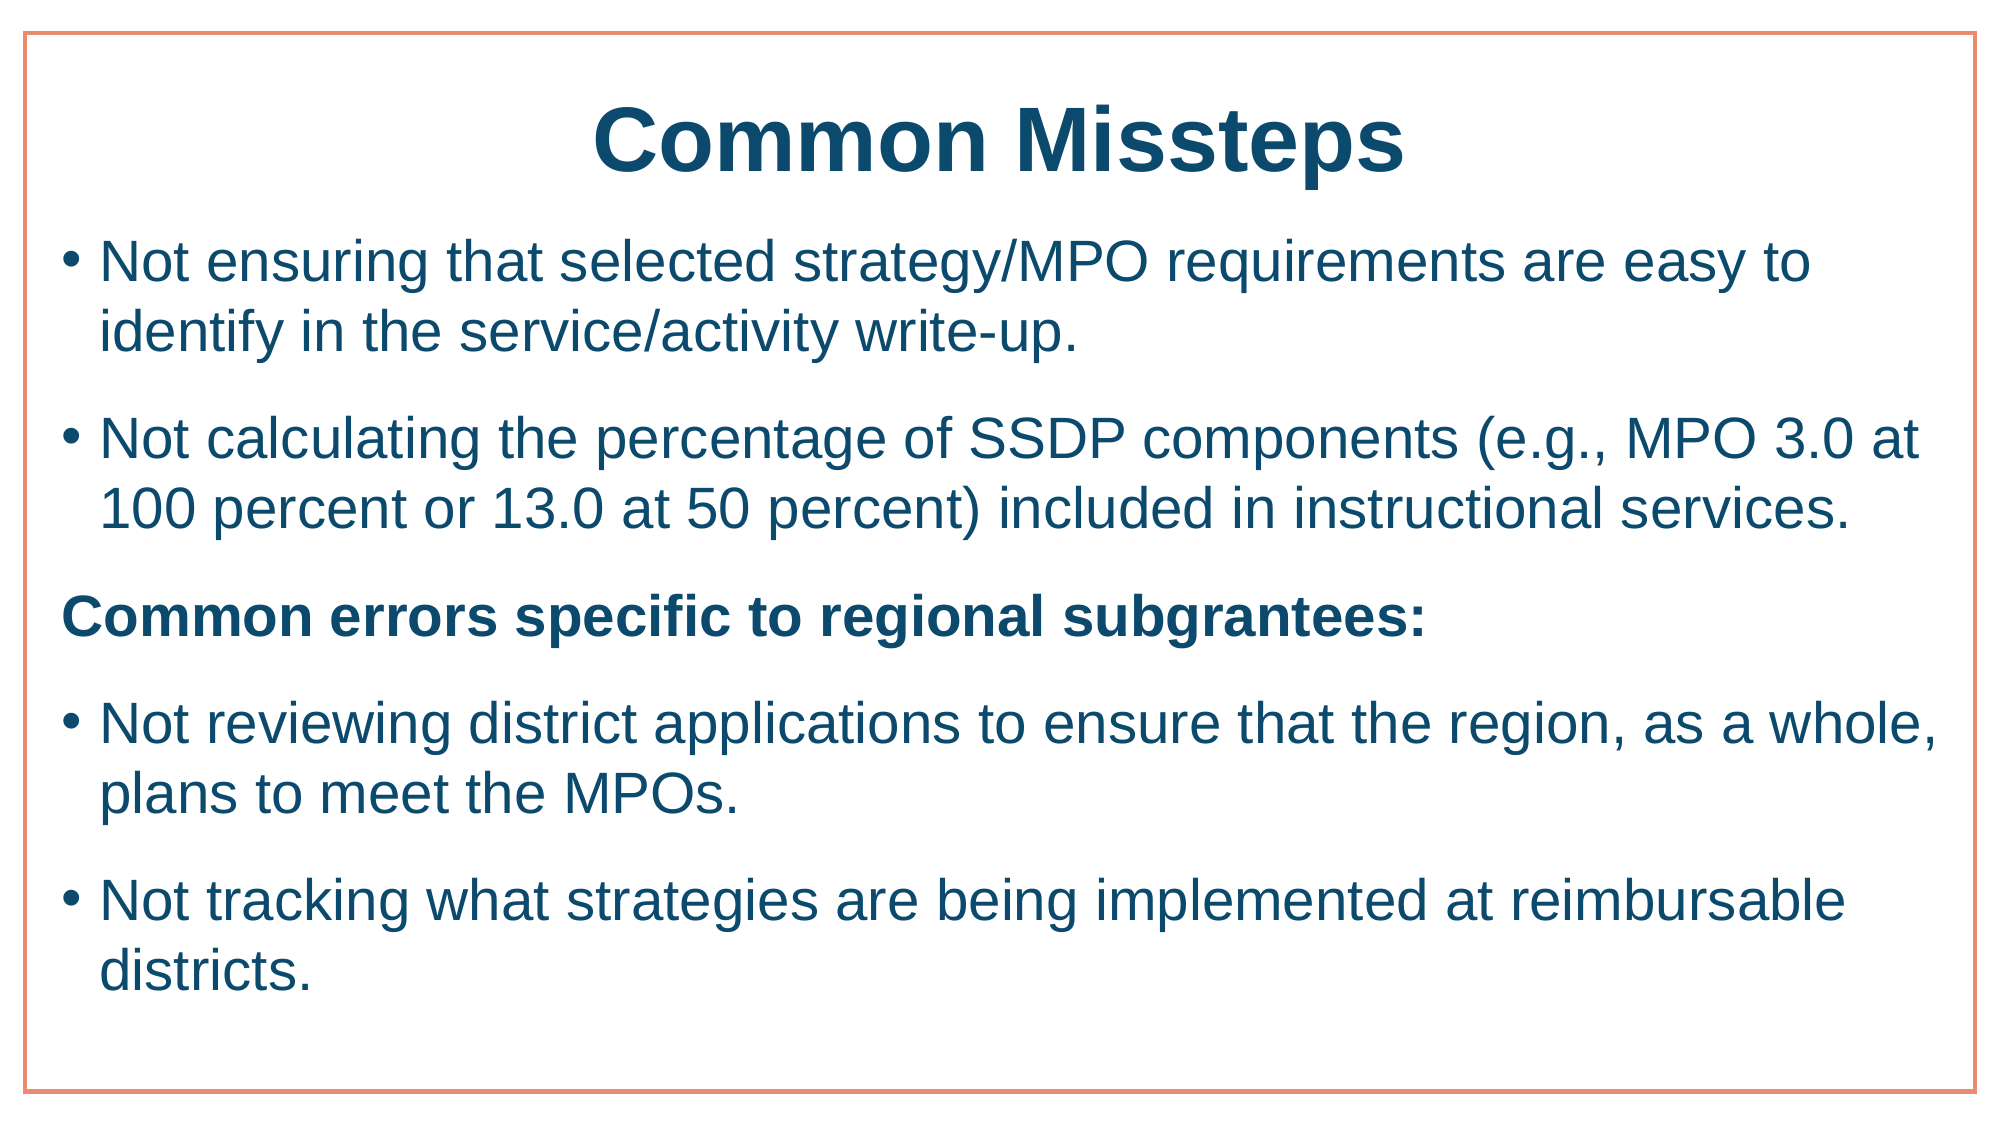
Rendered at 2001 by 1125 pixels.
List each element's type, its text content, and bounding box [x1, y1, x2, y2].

title Common Missteps [24, 33, 1975, 251]
list Not ensuring that selected strategy/MPO requirements are easy to identify in the service/activity write-up. Not calculating the percentage of SSDP components (e.g., MPO 3.0 at 100 percent or 13.0 at 50 percent) included in instructional services. Common errors specific to regional subgrantees: Not reviewing district applications to ensure that the region, as a whole, plans to meet the MPOs. Not tracking what strategies are being implemented at reimbursable districts. [46, 216, 1997, 1039]
